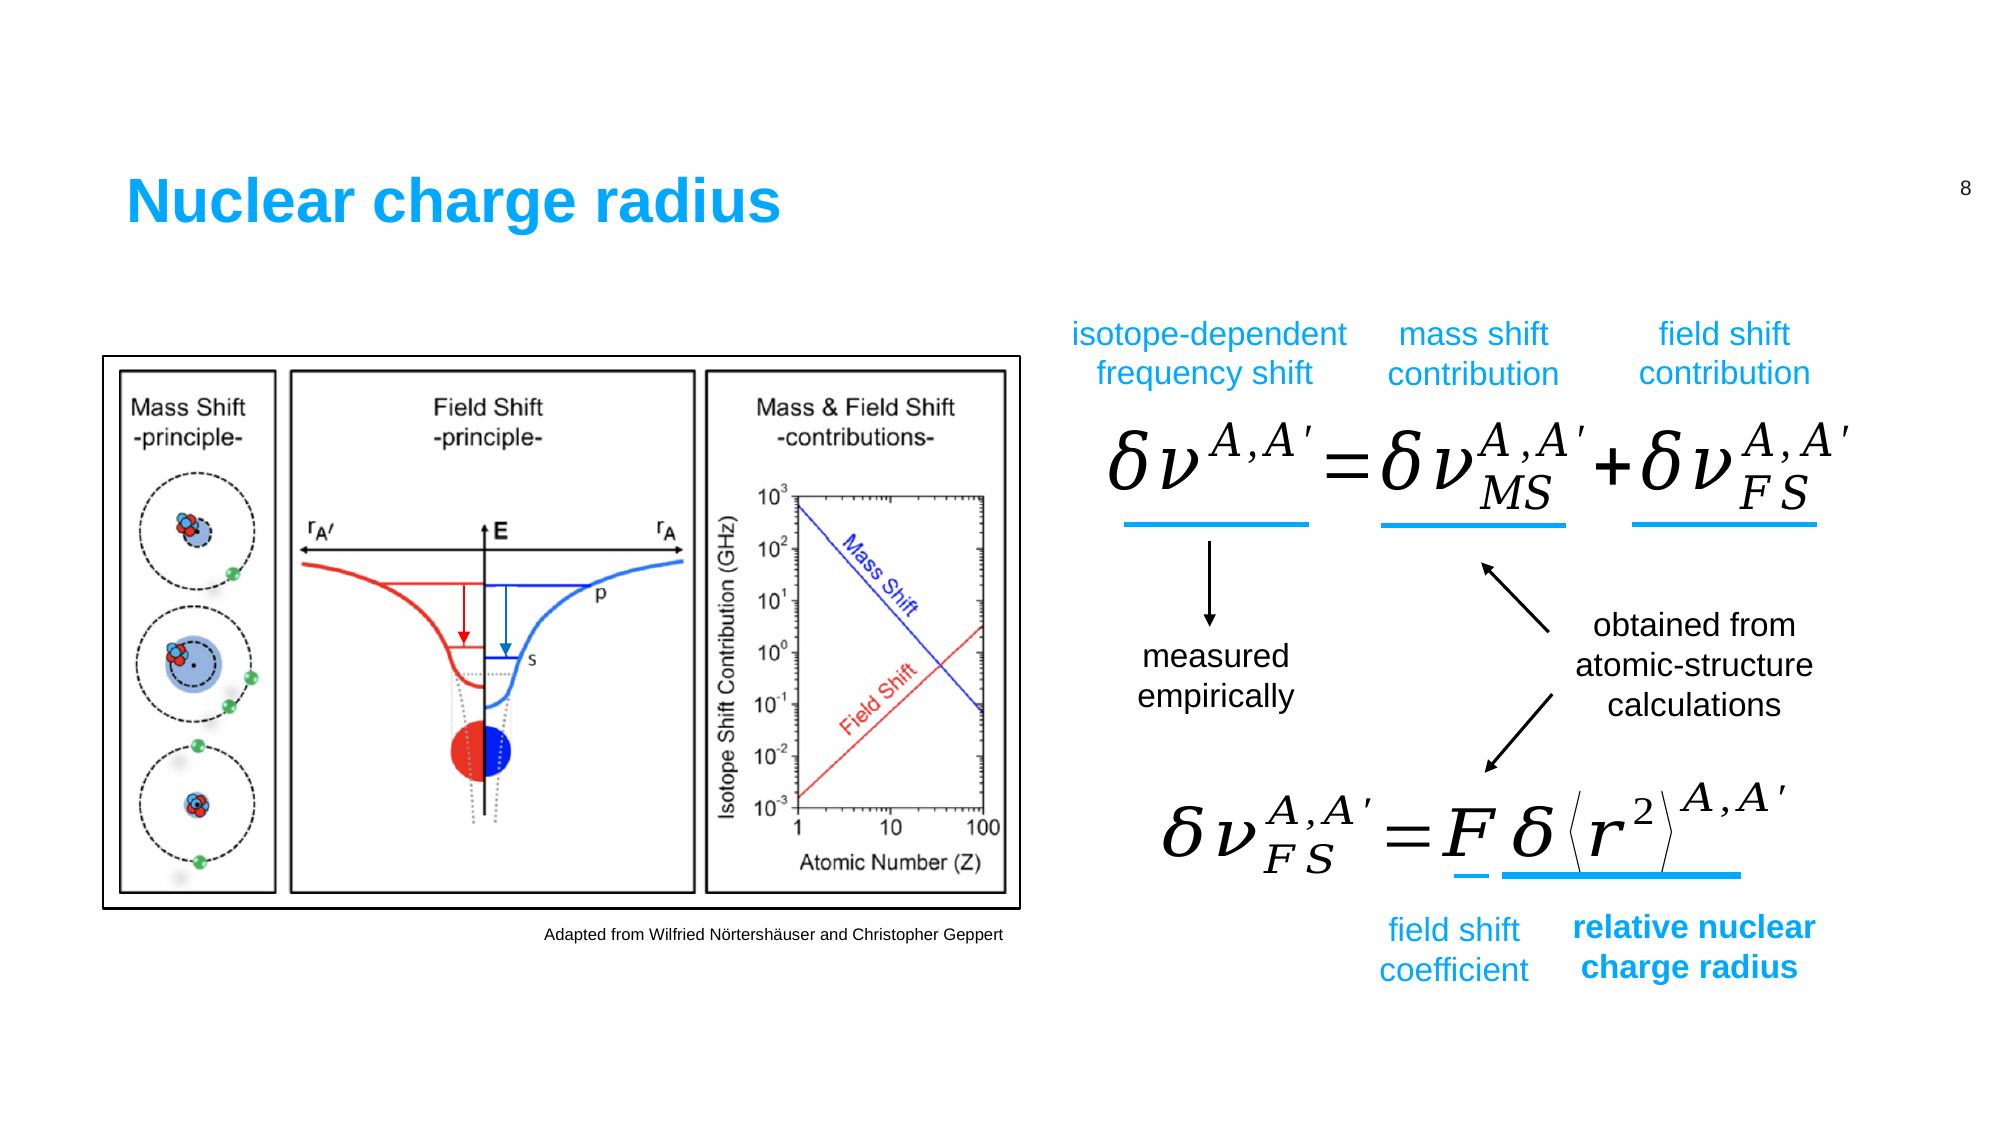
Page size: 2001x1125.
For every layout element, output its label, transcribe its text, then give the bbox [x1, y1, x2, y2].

text_box isotope-dependent frequency shift [1053, 304, 1358, 399]
text_box Adapted from Wilfried Nörtershäuser and Christopher Geppert [103, 916, 1019, 951]
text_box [1481, 562, 1549, 633]
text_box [1484, 694, 1553, 773]
text_box obtained from atomic-structure calculations [1549, 595, 1841, 731]
title Nuclear charge radius [111, 160, 1581, 268]
text_box field shift coefficient [1338, 901, 1570, 996]
text_box mass shift contribution [1358, 304, 1590, 400]
text_box relative nuclear charge radius [1554, 898, 1834, 993]
text_box measured empirically [1059, 626, 1373, 722]
text_box field shift contribution [1609, 304, 1841, 399]
picture [103, 357, 1019, 908]
